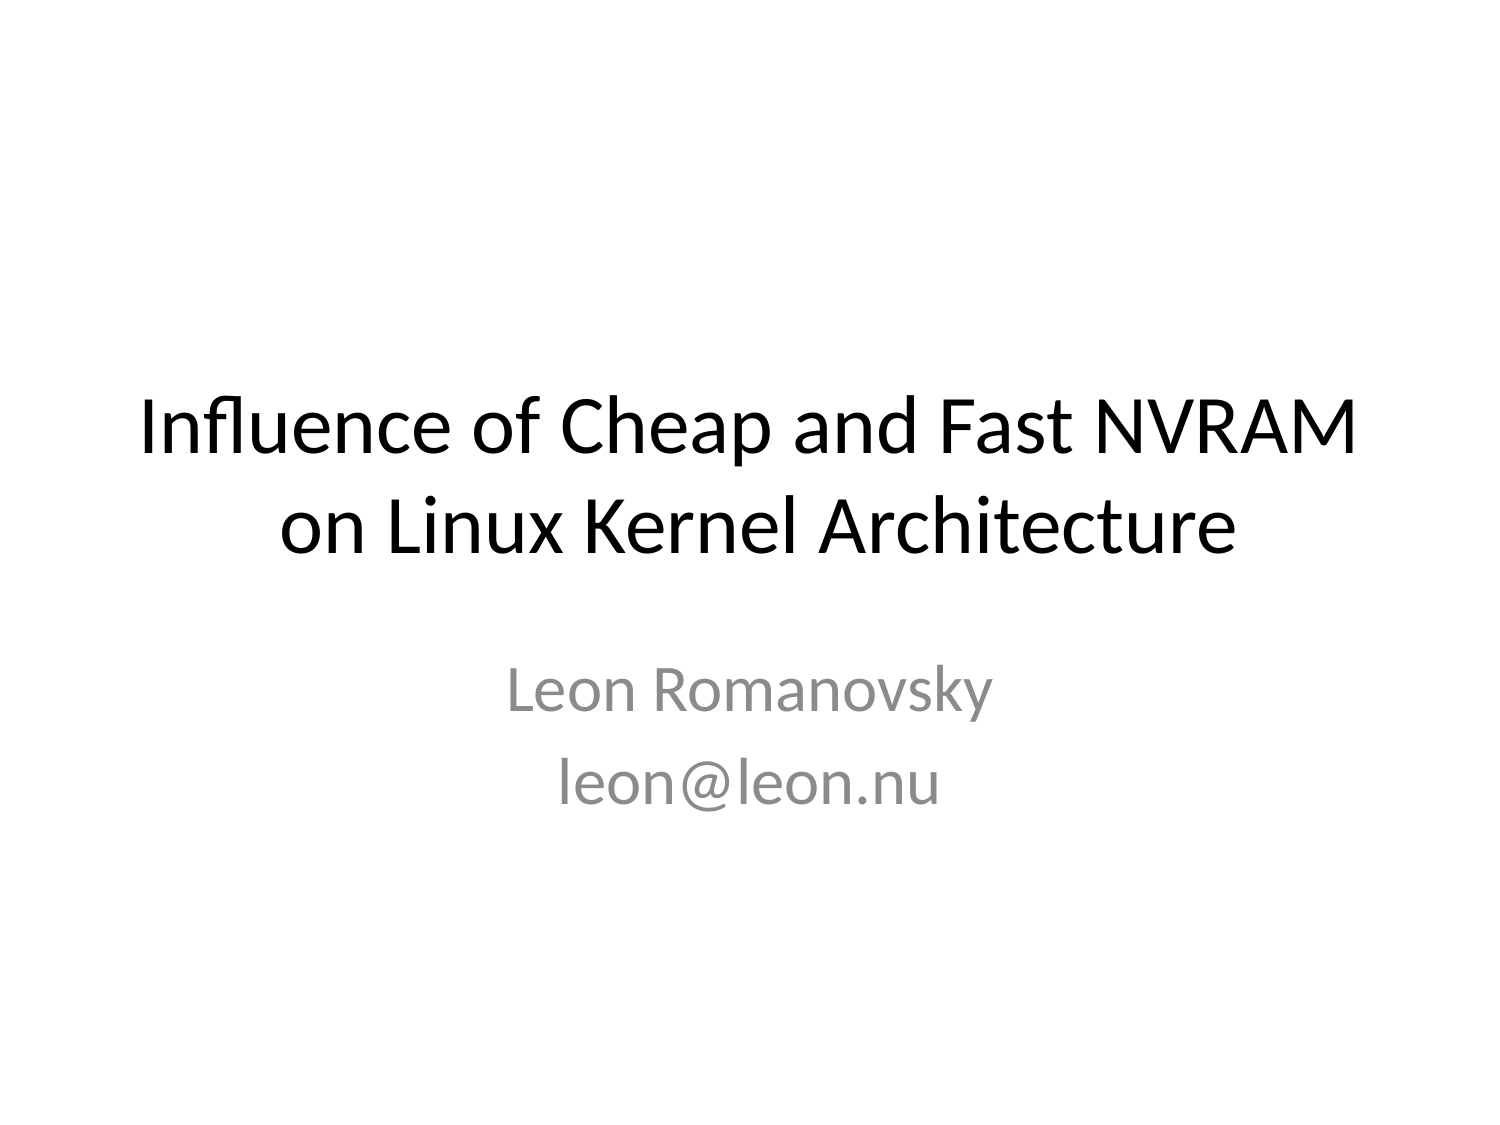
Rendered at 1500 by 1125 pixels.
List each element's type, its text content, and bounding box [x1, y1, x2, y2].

subtitle Leon Romanovsky leon@leon.nu [225, 637, 1275, 925]
title Influence of Cheap and Fast NVRAM on Linux Kernel Architecture [112, 349, 1388, 591]
